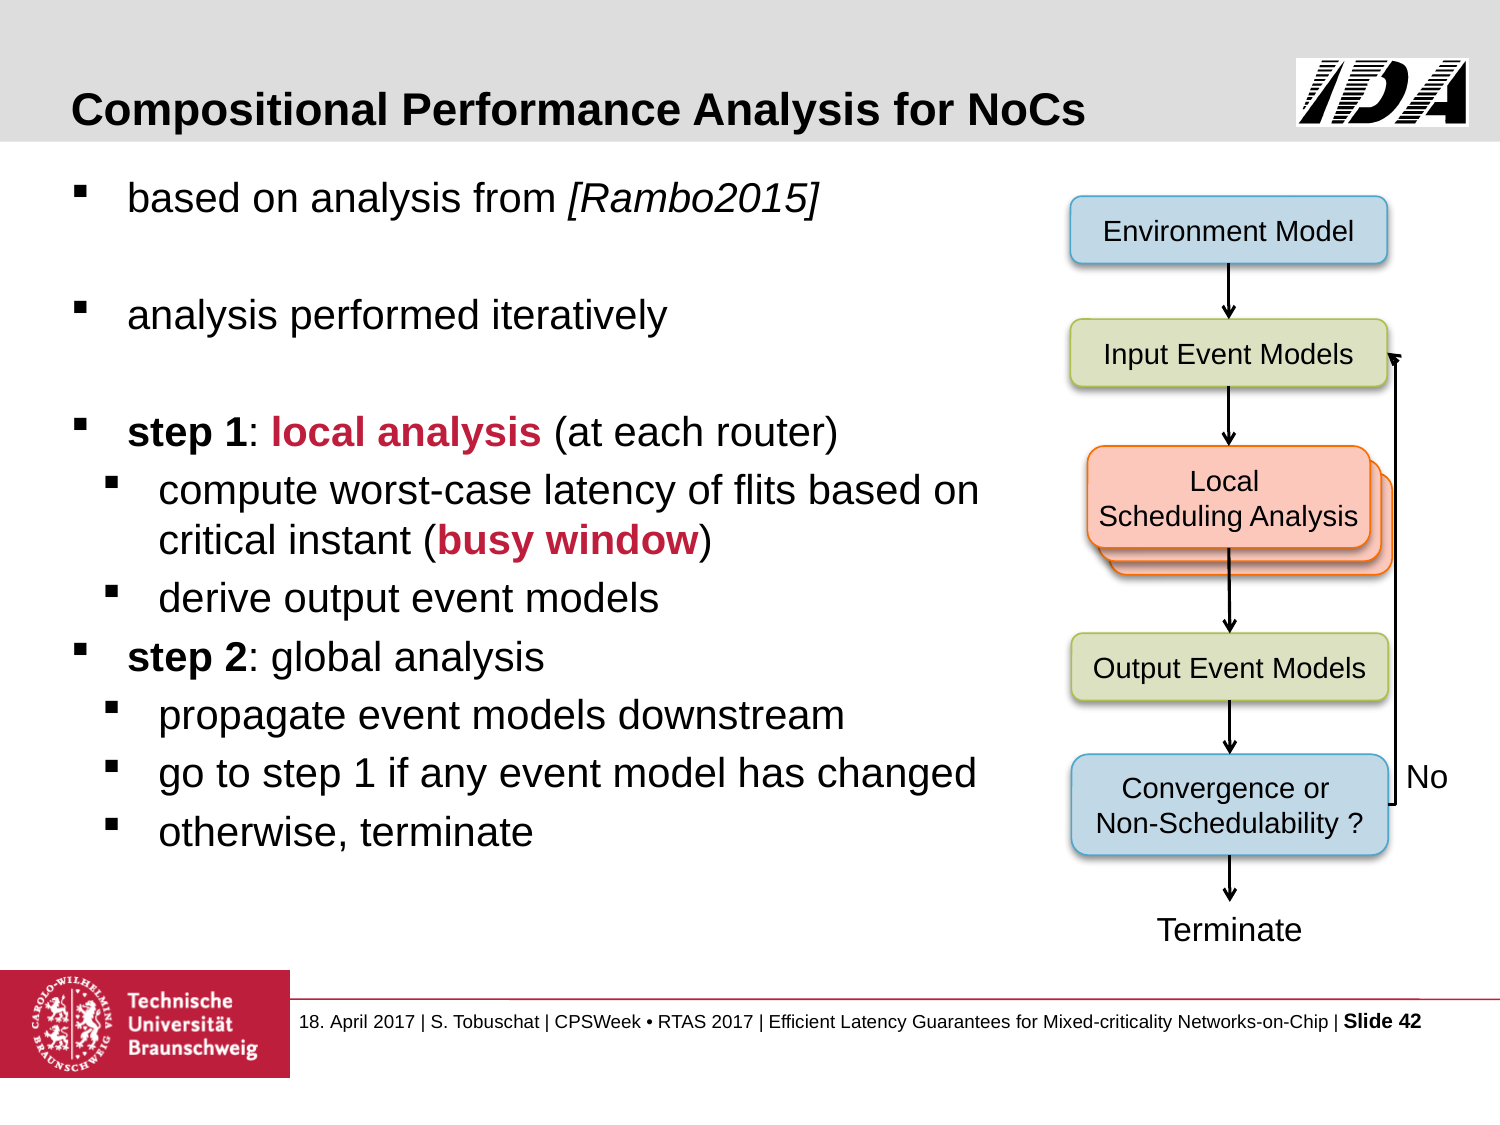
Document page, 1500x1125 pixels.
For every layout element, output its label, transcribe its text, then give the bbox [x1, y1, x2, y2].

title Compositional Performance Analysis for NoCs [70, 17, 1282, 135]
picture [0, 970, 290, 1078]
picture [1296, 58, 1469, 127]
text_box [1070, 195, 1473, 955]
